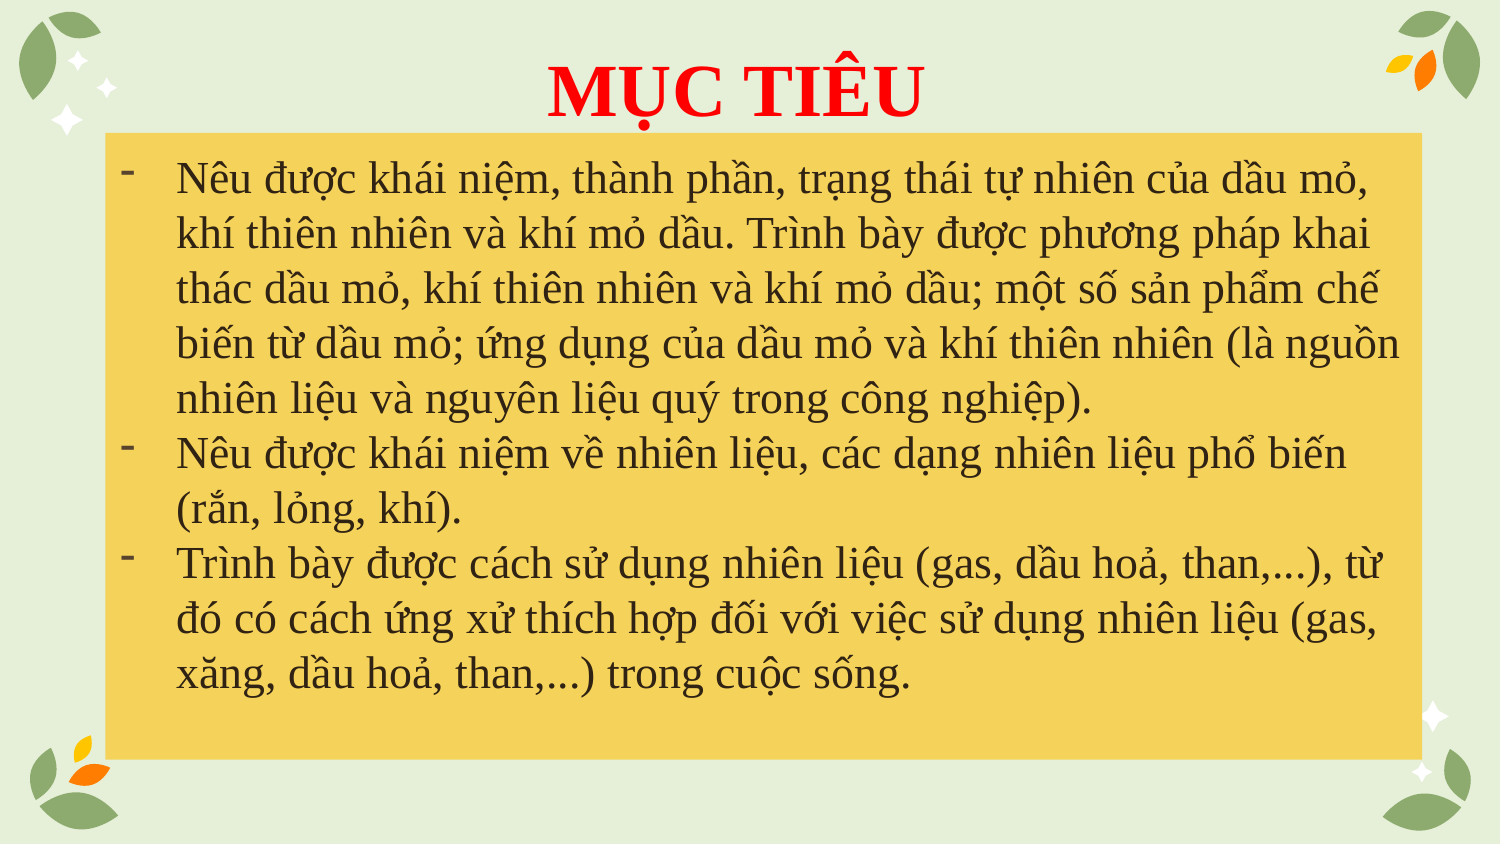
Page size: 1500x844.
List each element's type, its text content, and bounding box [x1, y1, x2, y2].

title MỤC TIÊU [105, 39, 1370, 132]
text_box Nêu được khái niệm, thành phần, trạng thái tự nhiên của dầu mỏ, khí thiên nhiên và khí mỏ dầu. Trình bày được phương pháp khai thác dầu mỏ, khí thiên nhiên và khí mỏ dầu; một số sản phẩm chế biến từ dầu mỏ; ứng dụng của dầu mỏ và khí thiên nhiên (là nguồn nhiên liệu và nguyên liệu quý trong công nghiệp). Nêu được khái niệm về nhiên liệu, các dạng nhiên liệu phổ biến (rắn, lỏng, khí). Trình bày được cách sử dụng nhiên liệu (gas, dầu hoả, than,...), từ đó có cách ứng xử thích hợp đối với việc sử dụng nhiên liệu (gas, xăng, dầu hoả, than,...) trong cuộc sống. [105, 132, 1423, 760]
